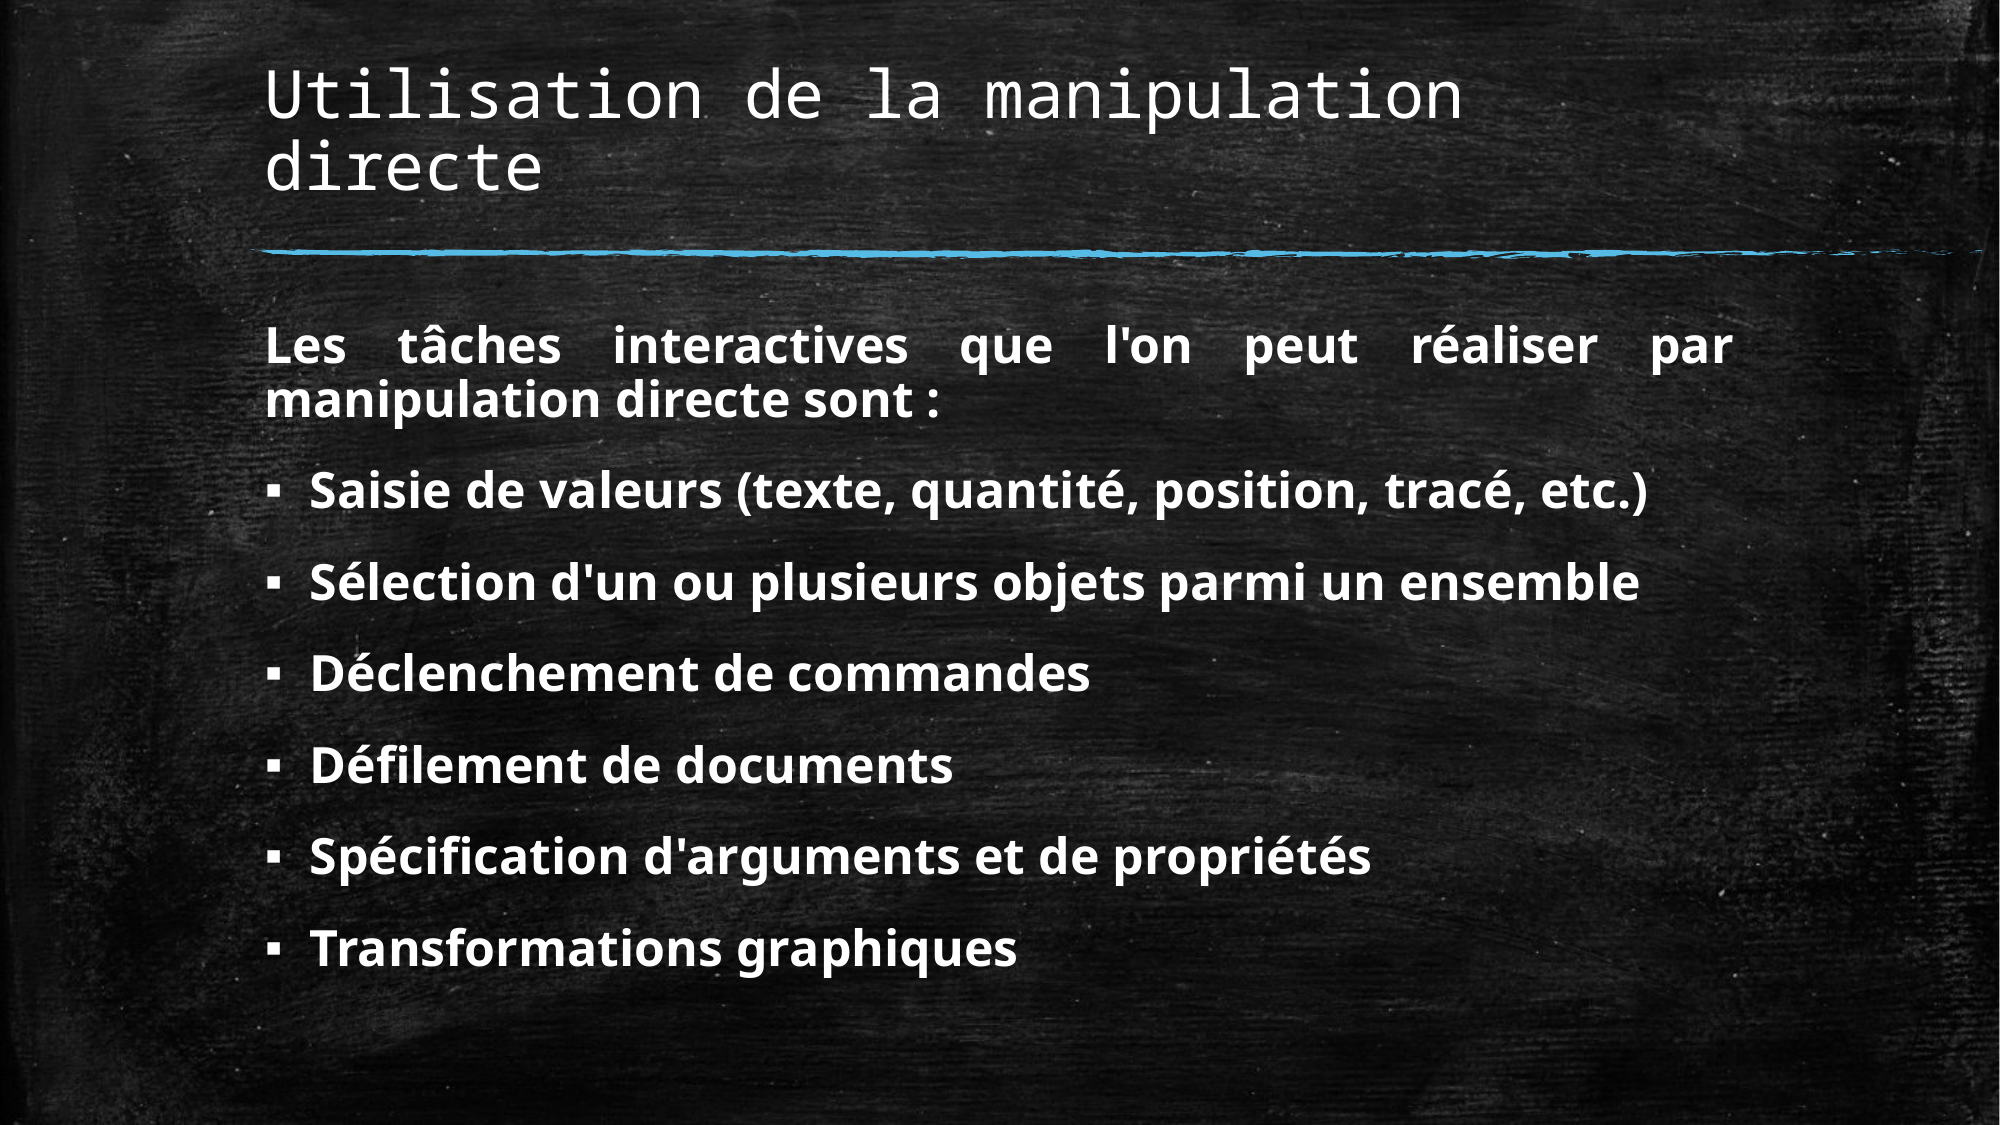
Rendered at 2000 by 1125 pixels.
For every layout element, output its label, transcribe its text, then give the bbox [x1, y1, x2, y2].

title Utilisation de la manipulation directe [249, 45, 1750, 213]
list Les tâches interactives que l'on peut réaliser par manipulation directe sont : Saisie de valeurs (texte, quantité, position, tracé, etc.) Sélection d'un ou plusieurs objets parmi un ensemble Déclenchement de commandes Défilement de documents Spécification d'arguments et de propriétés Transformations graphiques [249, 312, 1750, 1013]
